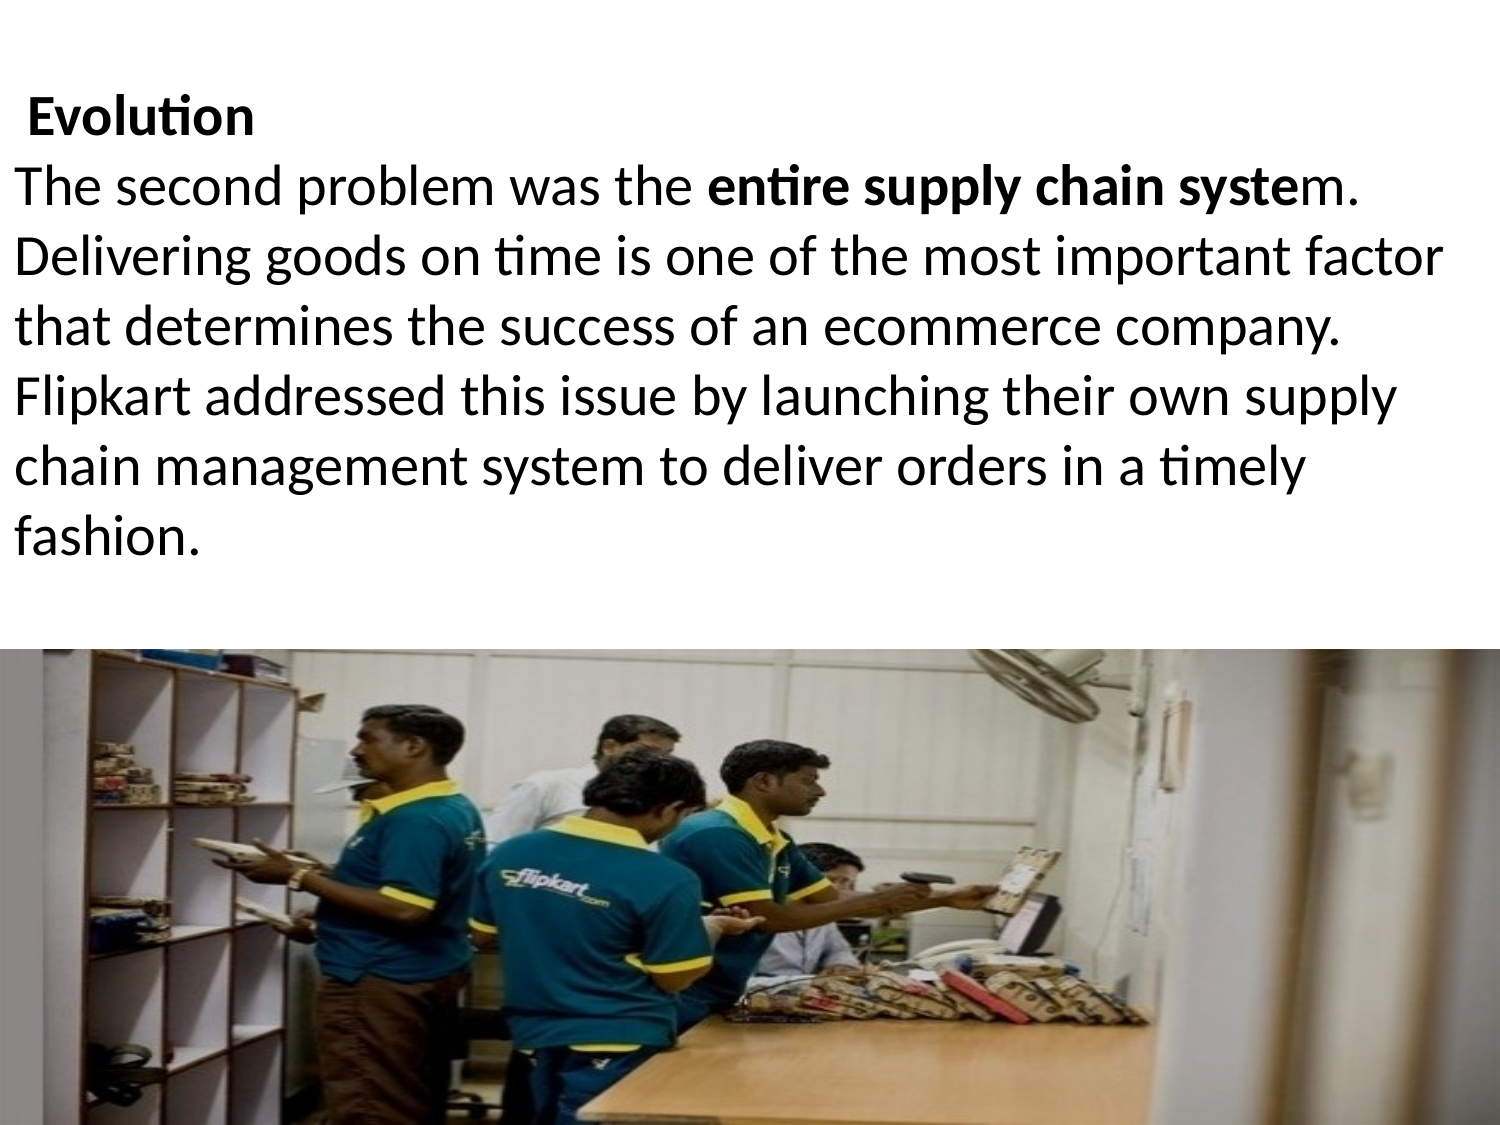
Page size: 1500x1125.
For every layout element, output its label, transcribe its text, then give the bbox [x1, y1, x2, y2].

text_box Evolution The second problem was the entire supply chain system. Delivering goods on time is one of the most important factor that determines the success of an ecommerce company. Flipkart addressed this issue by launching their own supply chain management system to deliver orders in a timely fashion. [0, 0, 1500, 649]
picture [0, 649, 1500, 1125]
